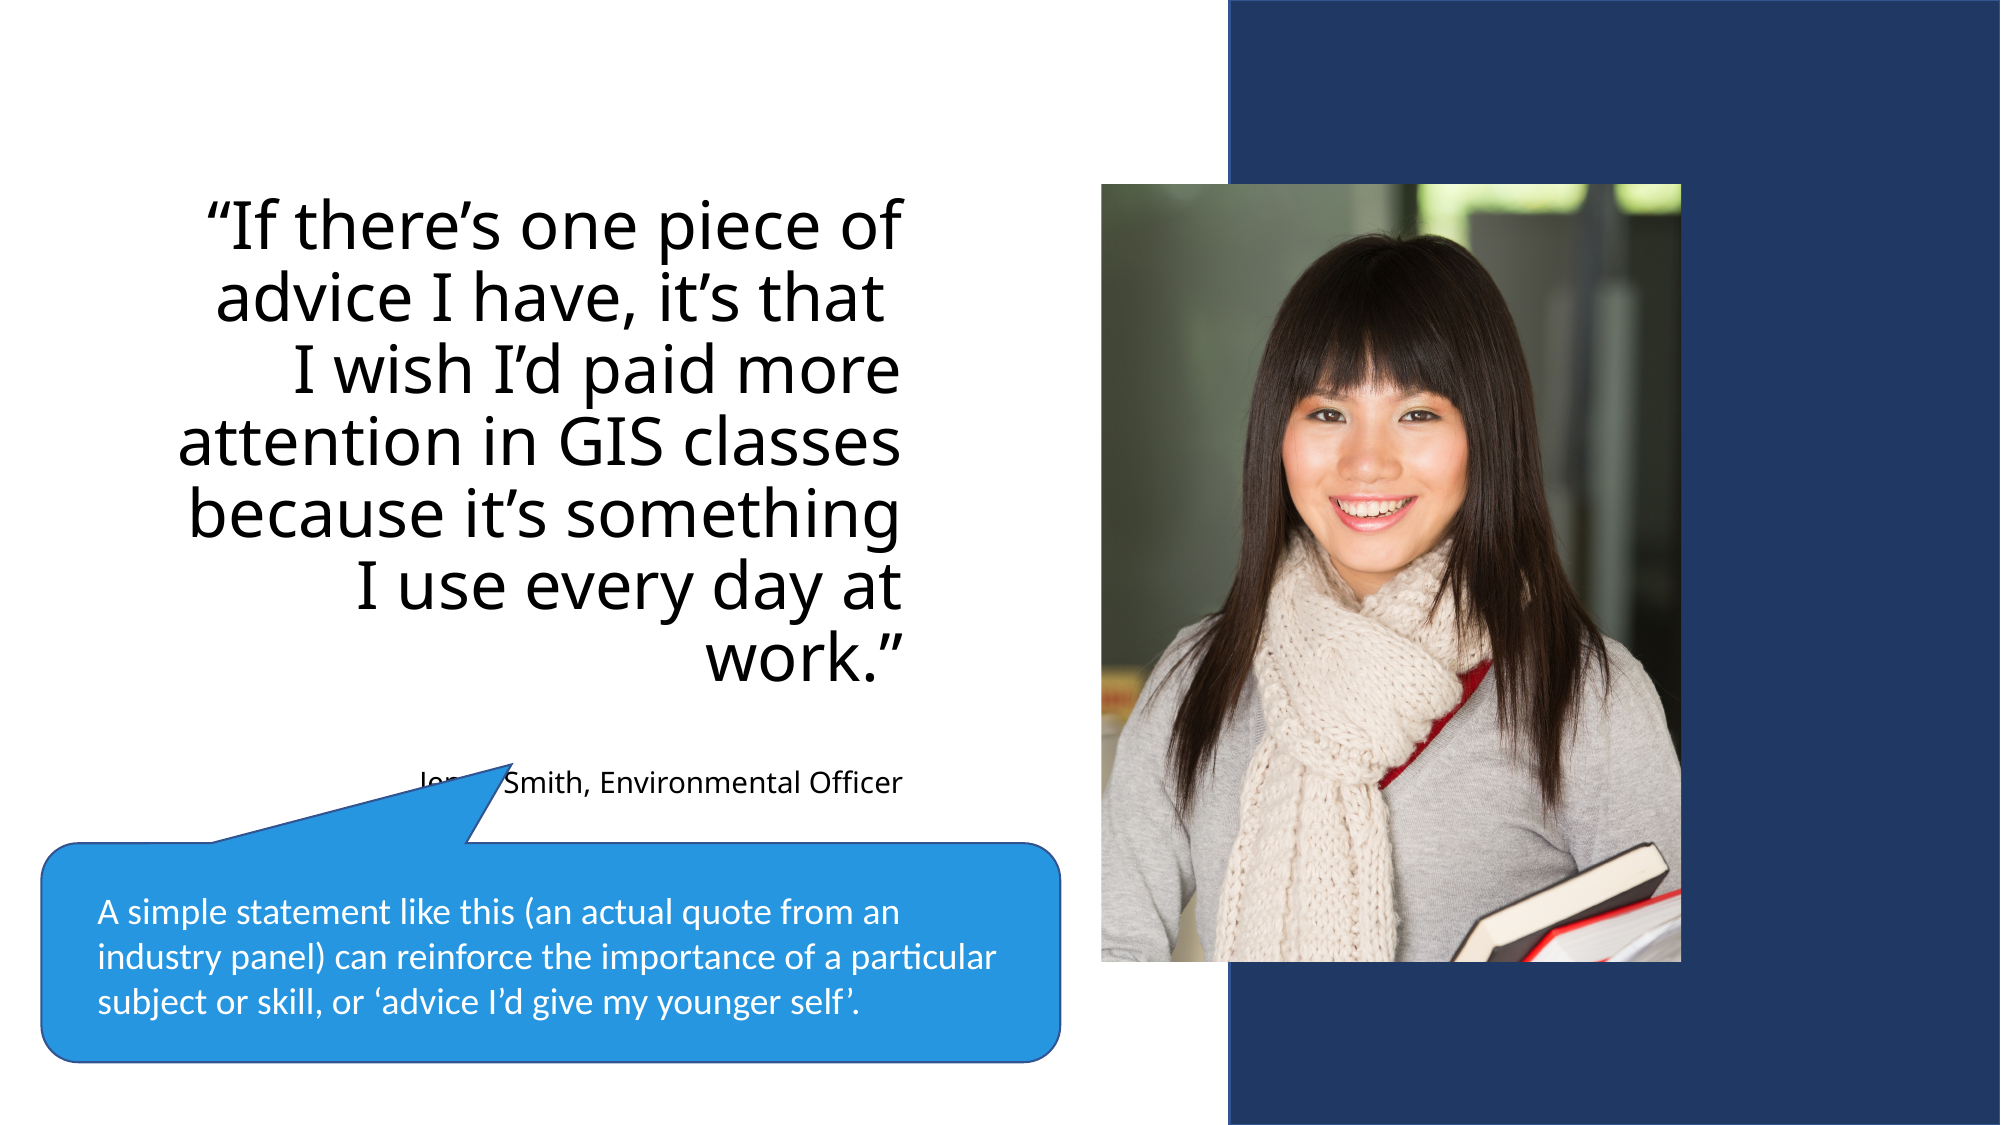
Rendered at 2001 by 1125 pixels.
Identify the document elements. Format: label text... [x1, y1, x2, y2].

text_box [1228, 0, 2000, 1125]
text_box [40, 762, 1062, 1064]
title “If there’s one piece of advice I have, it’s that I wish I’d paid more attention in GIS classes because it’s something I use every day at work.” Jenny Smith, Environmental Officer [156, 184, 919, 842]
picture [1101, 184, 1682, 962]
text_box A simple statement like this (an actual quote from an industry panel) can reinforce the importance of a particular subject or skill, or ‘advice I’d give my younger self’. [82, 880, 1020, 1030]
